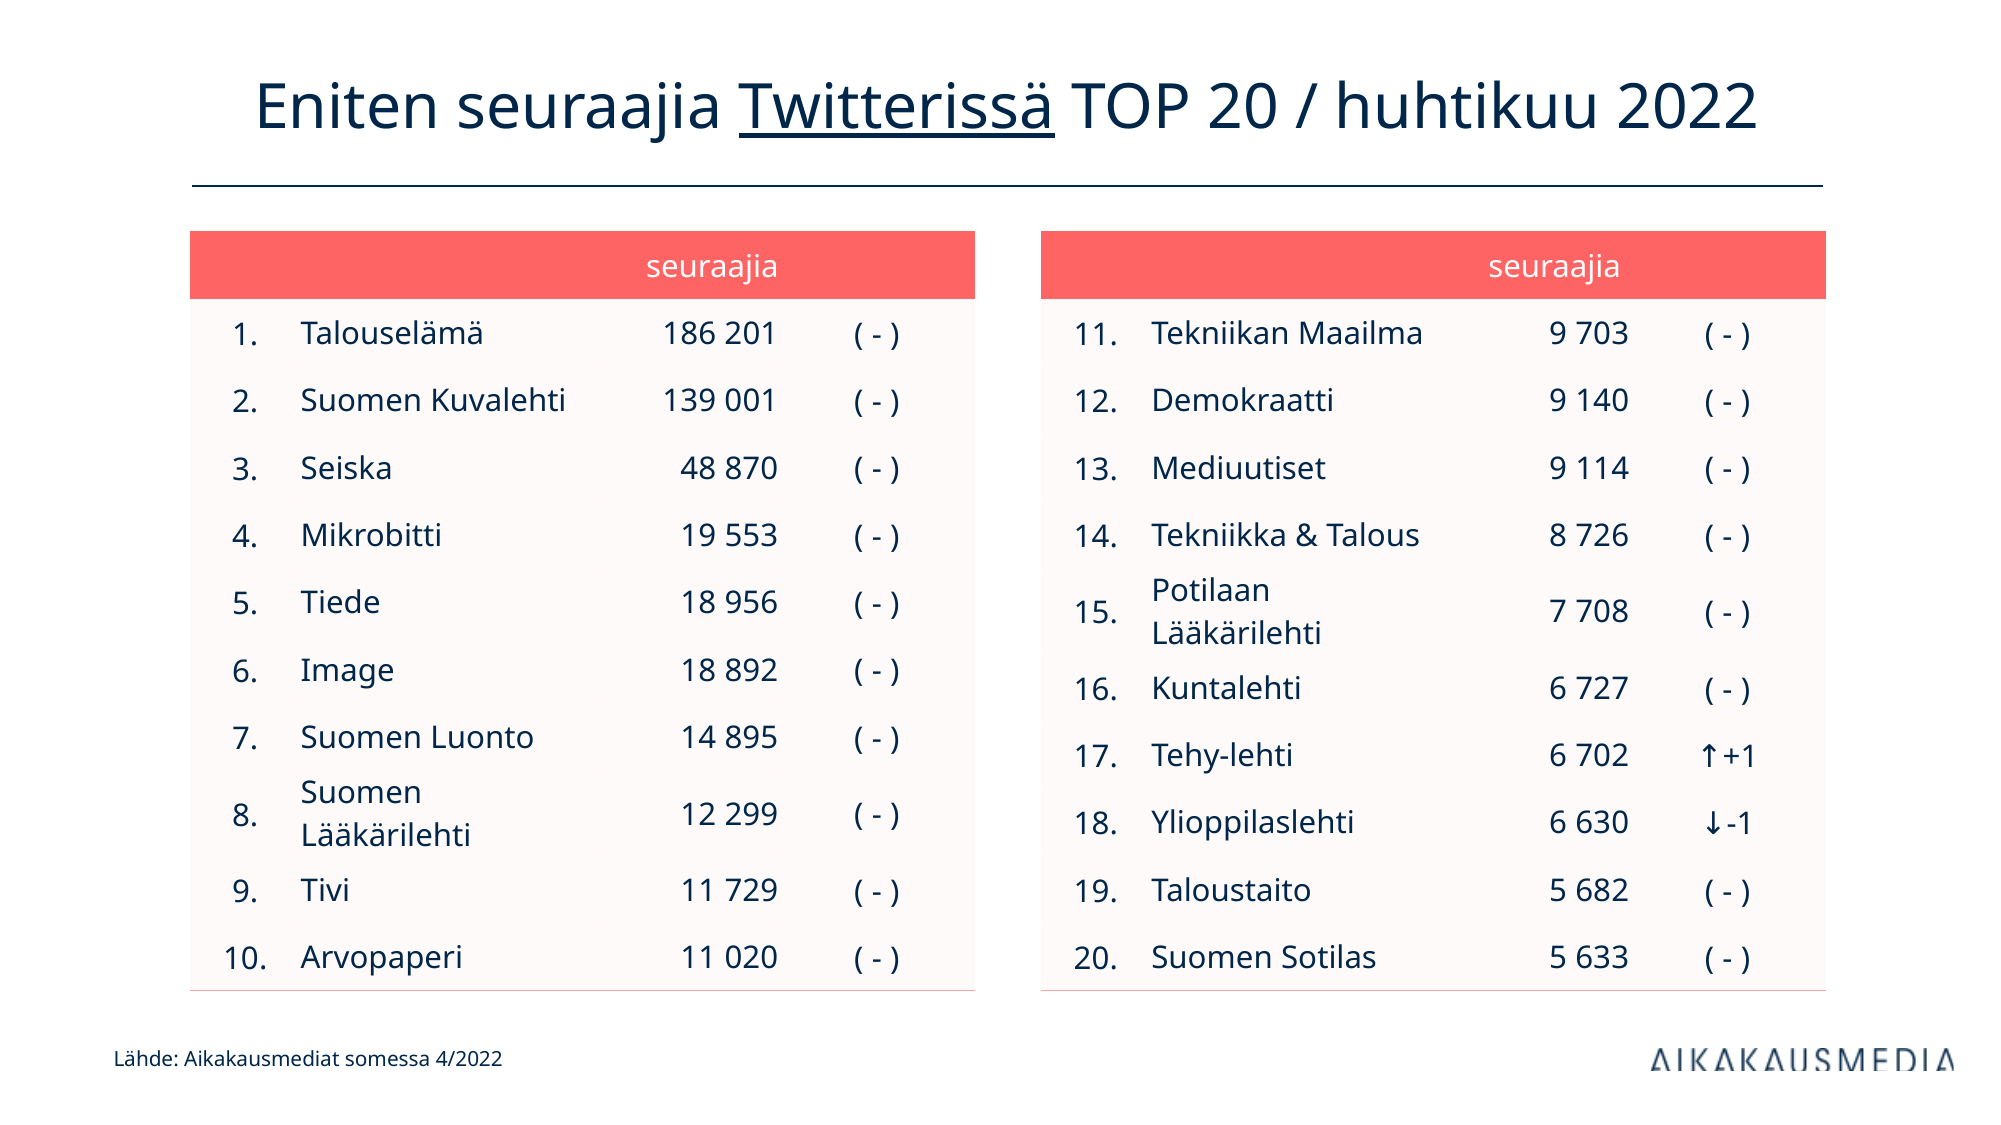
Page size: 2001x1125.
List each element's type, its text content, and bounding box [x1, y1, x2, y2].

table_cell 1. [190, 299, 301, 366]
table_cell ( - ) [779, 856, 975, 923]
table_cell 6 630 [1449, 788, 1629, 856]
table_cell 19 553 [599, 501, 779, 568]
table_cell 186 201 [599, 299, 779, 366]
table_cell Tivi [301, 856, 599, 923]
table_cell ( - ) [1629, 654, 1826, 721]
table_cell Arvopaperi [301, 923, 599, 990]
table_cell ( - ) [779, 501, 975, 568]
table_cell 17. [1041, 721, 1151, 788]
table_cell 6 727 [1449, 654, 1629, 721]
table_cell Seiska [301, 433, 599, 501]
table_cell 10. [190, 923, 301, 990]
table_cell 9 114 [1449, 433, 1629, 501]
table_cell ( - ) [1629, 433, 1826, 501]
table_cell ( - ) [779, 923, 975, 990]
table_cell Talouselämä [301, 299, 599, 366]
table_cell ( - ) [1629, 856, 1826, 923]
table_cell 2. [190, 366, 301, 433]
table_cell 20. [1041, 923, 1151, 990]
table_cell 5 682 [1449, 856, 1629, 923]
table_cell 18 892 [599, 635, 779, 703]
table_cell 9 703 [1449, 299, 1629, 366]
table_cell ( - ) [779, 366, 975, 433]
table_cell 6. [190, 635, 301, 703]
table_header [190, 231, 599, 299]
table_cell Tehy-lehti [1151, 721, 1449, 788]
table_cell 11. [1041, 299, 1151, 366]
table_cell ↑+1 [1629, 721, 1826, 788]
table_cell ( - ) [1629, 501, 1826, 568]
table_cell 5 633 [1449, 923, 1629, 990]
table_cell Mikrobitti [301, 501, 599, 568]
table_cell Demokraatti [1151, 366, 1449, 433]
table_cell ( - ) [1629, 299, 1826, 366]
table_cell ( - ) [779, 433, 975, 501]
table_cell Tiede [301, 568, 599, 635]
table_cell Image [301, 635, 599, 703]
table_cell Tekniikka & Talous [1151, 501, 1449, 568]
table_cell 4. [190, 501, 301, 568]
table_cell 12 299 [599, 770, 779, 856]
table_cell 11 020 [599, 923, 779, 990]
table_cell ( - ) [779, 703, 975, 770]
table_cell Suomen Luonto [301, 703, 599, 770]
table_cell Suomen Sotilas [1151, 923, 1449, 990]
table_cell 7 708 [1449, 568, 1629, 654]
table_cell ↓-1 [1629, 788, 1826, 856]
table_cell Suomen Kuvalehti [301, 366, 599, 433]
table_cell ( - ) [779, 568, 975, 635]
table_cell 6 702 [1449, 721, 1629, 788]
table_cell ( - ) [1629, 568, 1826, 654]
table_cell 18 956 [599, 568, 779, 635]
table_header [779, 231, 975, 299]
table_header seuraajia [1449, 231, 1629, 299]
table_cell Tekniikan Maailma [1151, 299, 1449, 366]
table_cell 3. [190, 433, 301, 501]
table_cell 9 140 [1449, 366, 1629, 433]
table_cell ( - ) [779, 635, 975, 703]
table_cell 14. [1041, 501, 1151, 568]
table_cell Suomen Lääkärilehti [301, 770, 599, 856]
table_cell ( - ) [1629, 923, 1826, 990]
table_cell Taloustaito [1151, 856, 1449, 923]
table_cell 14 895 [599, 703, 779, 770]
table_cell ( - ) [779, 770, 975, 856]
table_cell 18. [1041, 788, 1151, 856]
table_cell Kuntalehti [1151, 654, 1449, 721]
table_cell 19. [1041, 856, 1151, 923]
table_cell ( - ) [779, 299, 975, 366]
table_cell 11 729 [599, 856, 779, 923]
table_cell 16. [1041, 654, 1151, 721]
table_cell Ylioppilaslehti [1151, 788, 1449, 856]
table_cell 48 870 [599, 433, 779, 501]
table_cell ( - ) [1629, 366, 1826, 433]
table_cell 5. [190, 568, 301, 635]
table_header [1629, 231, 1826, 299]
table_cell 15. [1041, 568, 1151, 654]
table_header [1041, 231, 1449, 299]
table_cell 8. [190, 770, 301, 856]
table_cell 13. [1041, 433, 1151, 501]
table_cell 139 001 [599, 366, 779, 433]
table_cell 12. [1041, 366, 1151, 433]
table_cell 9. [190, 856, 301, 923]
table_cell 7. [190, 703, 301, 770]
table_header seuraajia [599, 231, 779, 299]
table_cell Potilaan Lääkärilehti [1151, 568, 1449, 654]
table_cell 8 726 [1449, 501, 1629, 568]
title Eniten seuraajia Twitterissä TOP 20 / huhtikuu 2022 [137, 31, 1877, 185]
table_cell Mediuutiset [1151, 433, 1449, 501]
